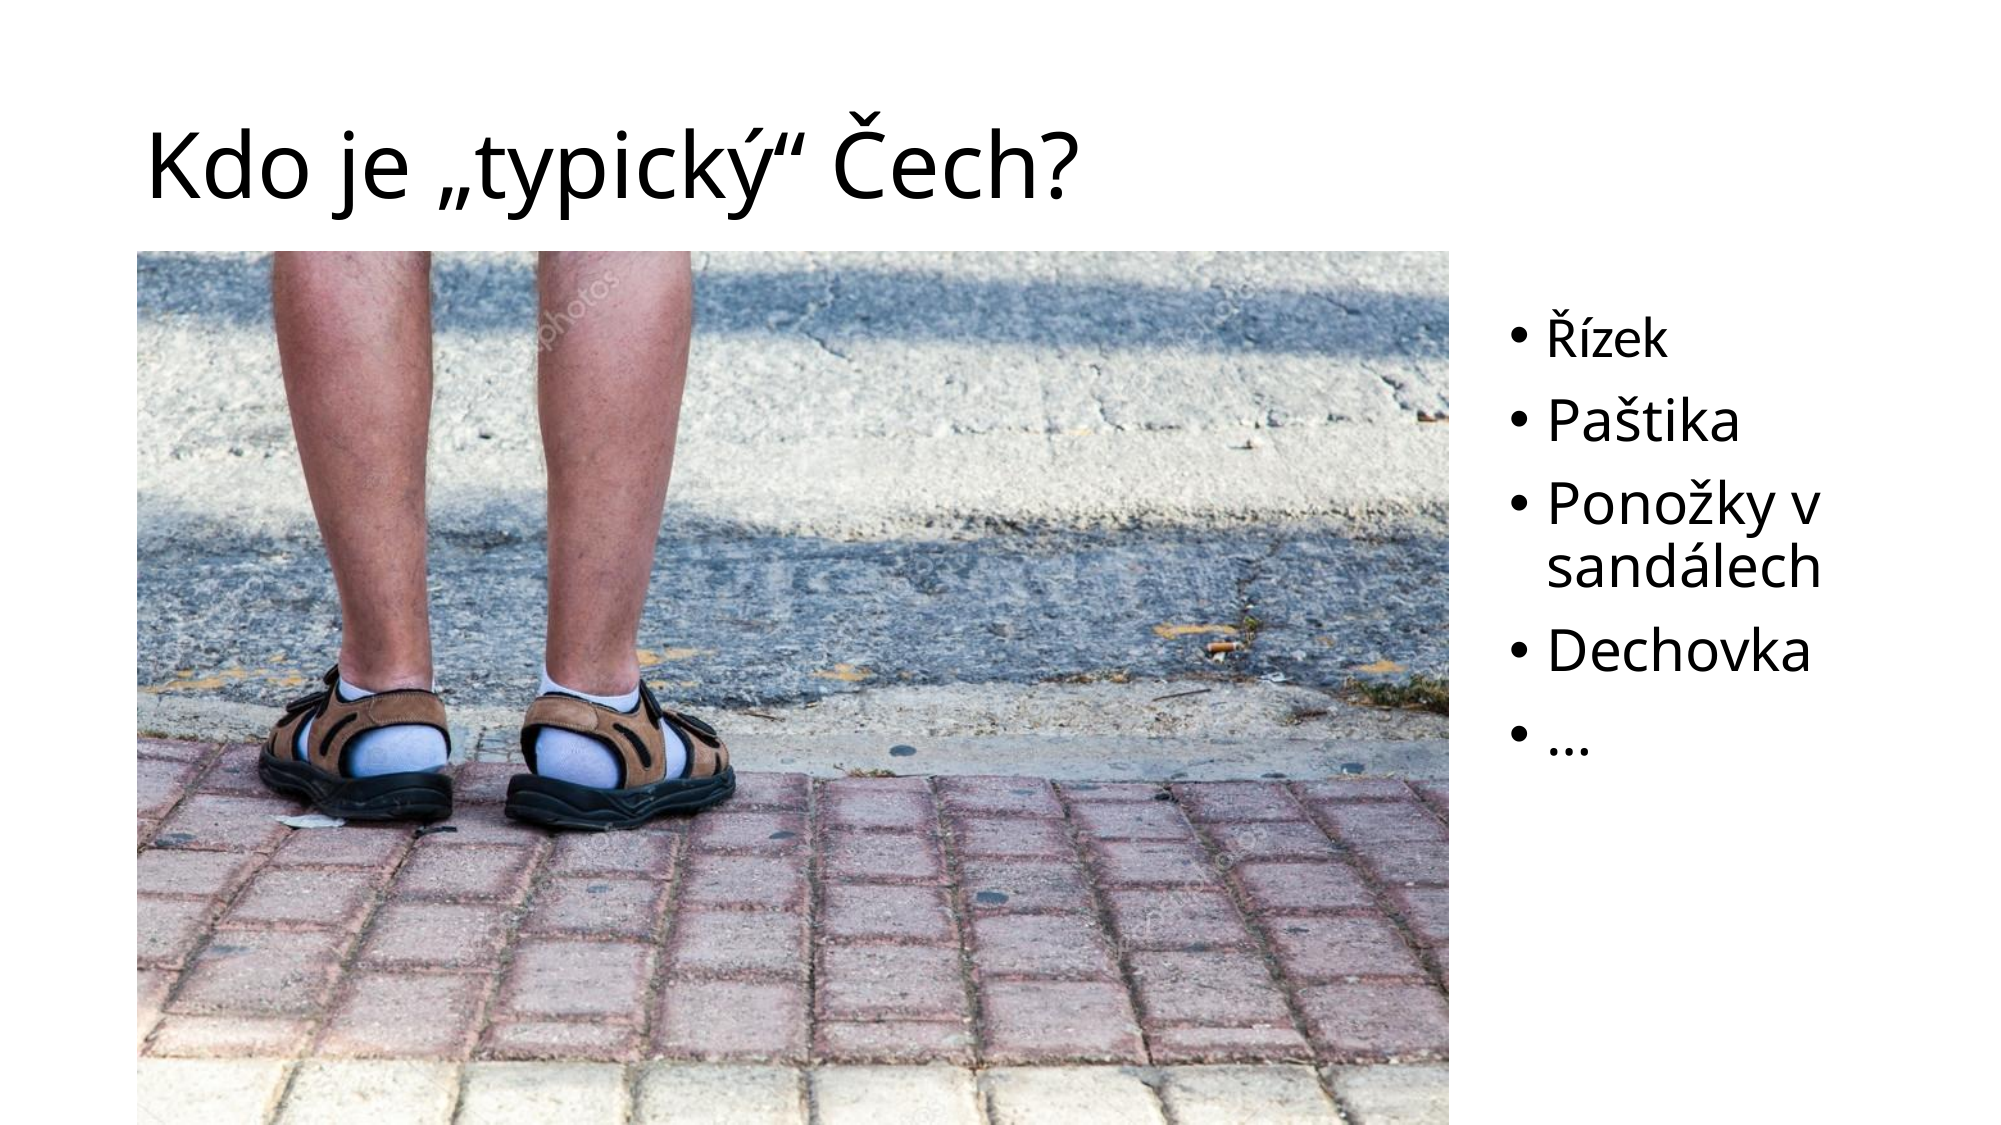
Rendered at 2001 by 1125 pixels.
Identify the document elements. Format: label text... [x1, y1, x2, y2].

title Kdo je „typický“ Čech? [129, 59, 1863, 278]
picture [137, 251, 1449, 1125]
list Řízek Paštika Ponožky v sandálech Dechovka … [1494, 299, 1863, 1014]
